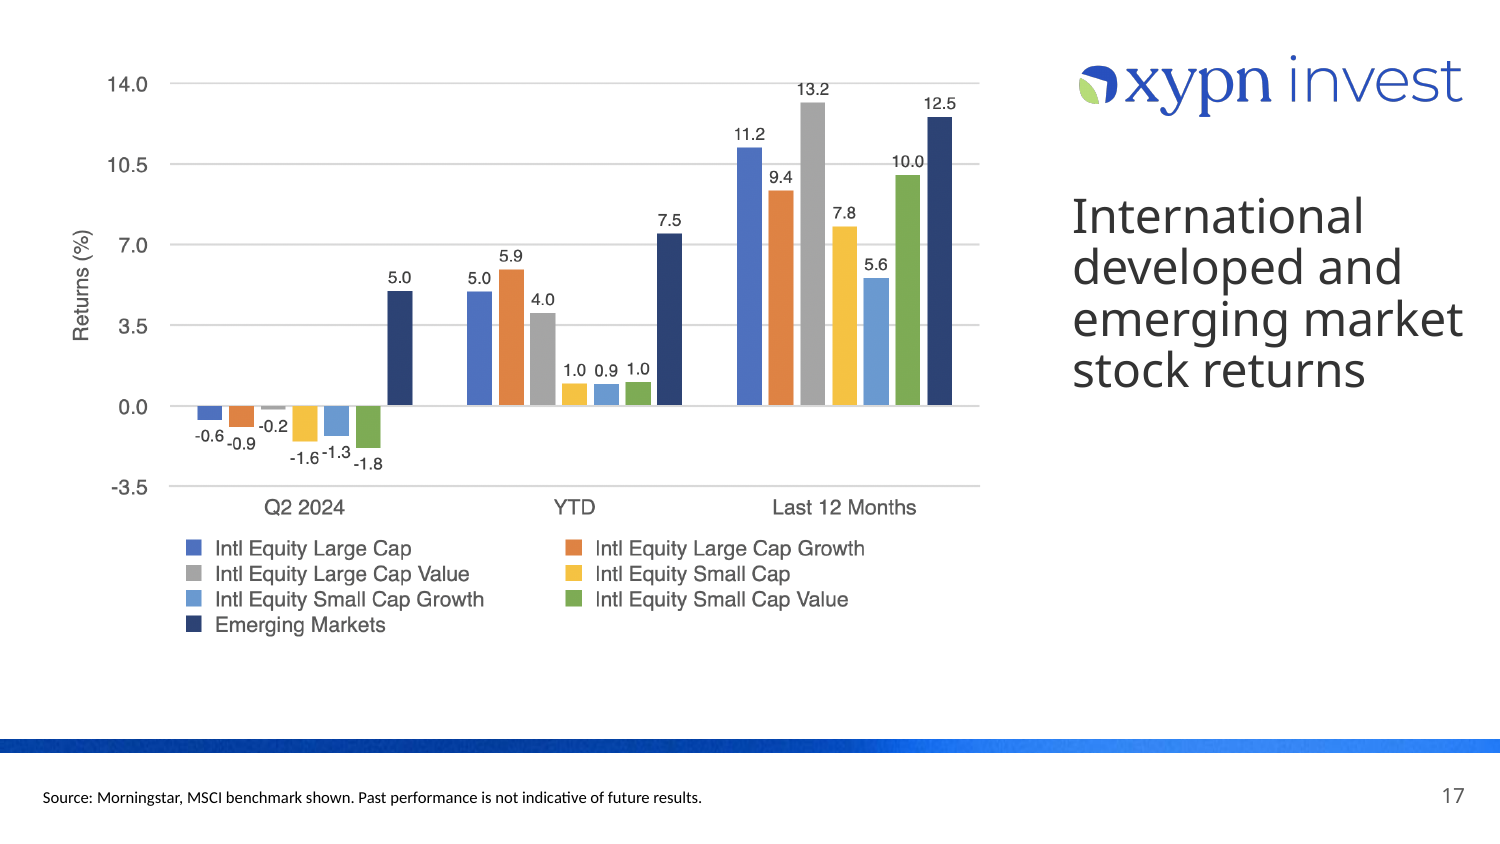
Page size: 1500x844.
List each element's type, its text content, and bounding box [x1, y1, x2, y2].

picture [24, 24, 1033, 659]
title International developed and emerging market stock returns [1057, 159, 1480, 431]
text_box Source: Morningstar, MSCI benchmark shown. Past performance is not indicative of future results. [27, 779, 795, 815]
slide_number ‹#› [1389, 764, 1480, 830]
picture [0, 739, 1500, 753]
picture [1052, 36, 1490, 136]
